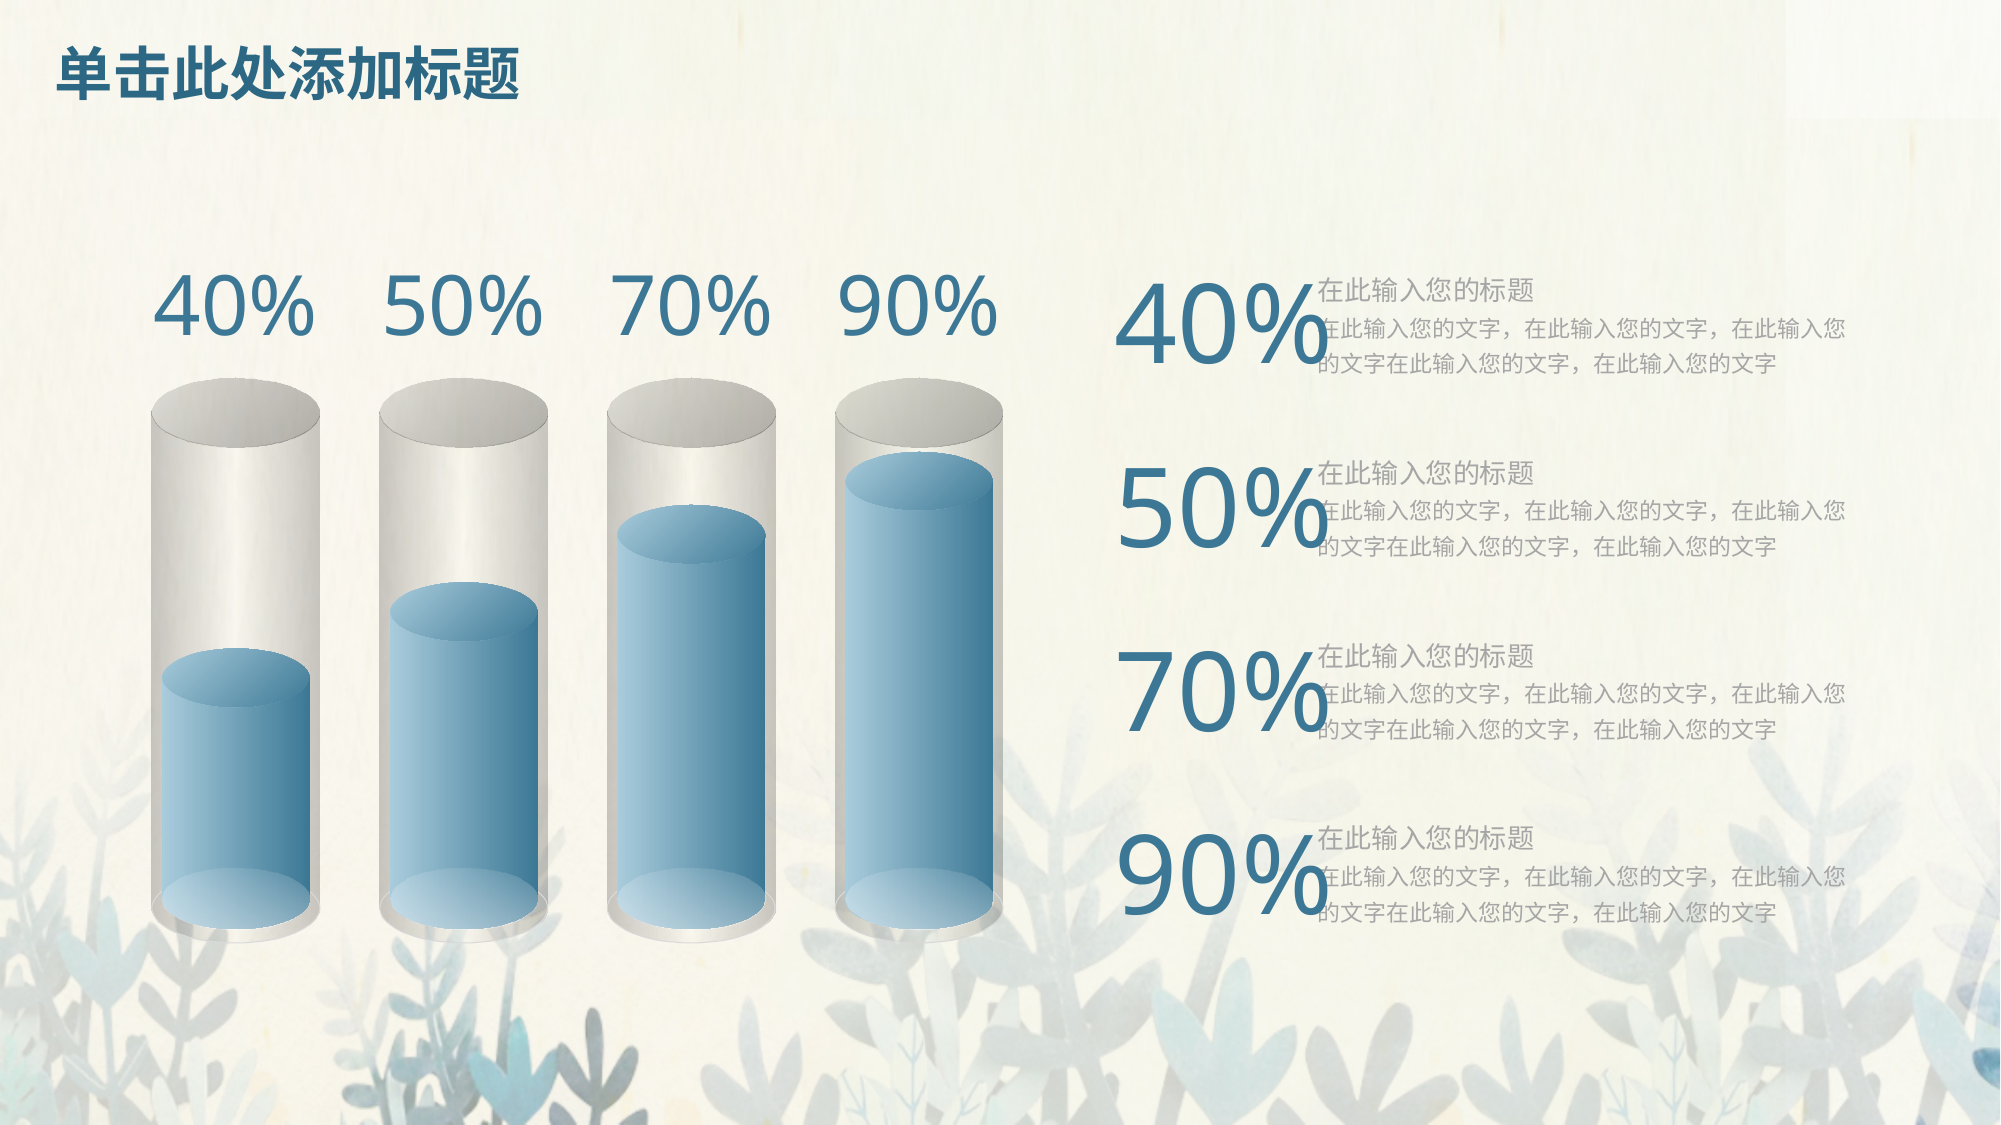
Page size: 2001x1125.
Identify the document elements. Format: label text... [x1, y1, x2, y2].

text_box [617, 504, 766, 930]
text_box 在此输入您的标题 在此输入您的文字，在此输入您的文字，在此输入您的文字在此输入您的文字，在此输入您的文字 [1353, 619, 1881, 753]
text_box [390, 582, 538, 930]
text_box 在此输入您的标题 在此输入您的文字，在此输入您的文字，在此输入您的文字在此输入您的文字，在此输入您的文字 [1353, 436, 1881, 571]
title 单击此处添加标题 [39, 34, 1765, 118]
text_box 40% [1094, 243, 1353, 396]
text_box 在此输入您的标题 在此输入您的文字，在此输入您的文字，在此输入您的文字在此输入您的文字，在此输入您的文字 [1353, 802, 1881, 936]
text_box 70% [589, 241, 794, 362]
text_box 50% [361, 241, 566, 362]
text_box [607, 377, 776, 943]
text_box 40% [133, 241, 338, 362]
picture [0, 0, 2001, 1125]
text_box 90% [816, 241, 1022, 362]
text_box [151, 377, 320, 943]
text_box 70% [1094, 610, 1353, 763]
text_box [379, 377, 548, 943]
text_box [162, 648, 310, 930]
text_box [845, 451, 993, 930]
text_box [835, 377, 1003, 943]
text_box 在此输入您的标题 在此输入您的文字，在此输入您的文字，在此输入您的文字在此输入您的文字，在此输入您的文字 [1353, 253, 1881, 388]
text_box 90% [1094, 794, 1353, 947]
text_box 50% [1094, 427, 1353, 580]
